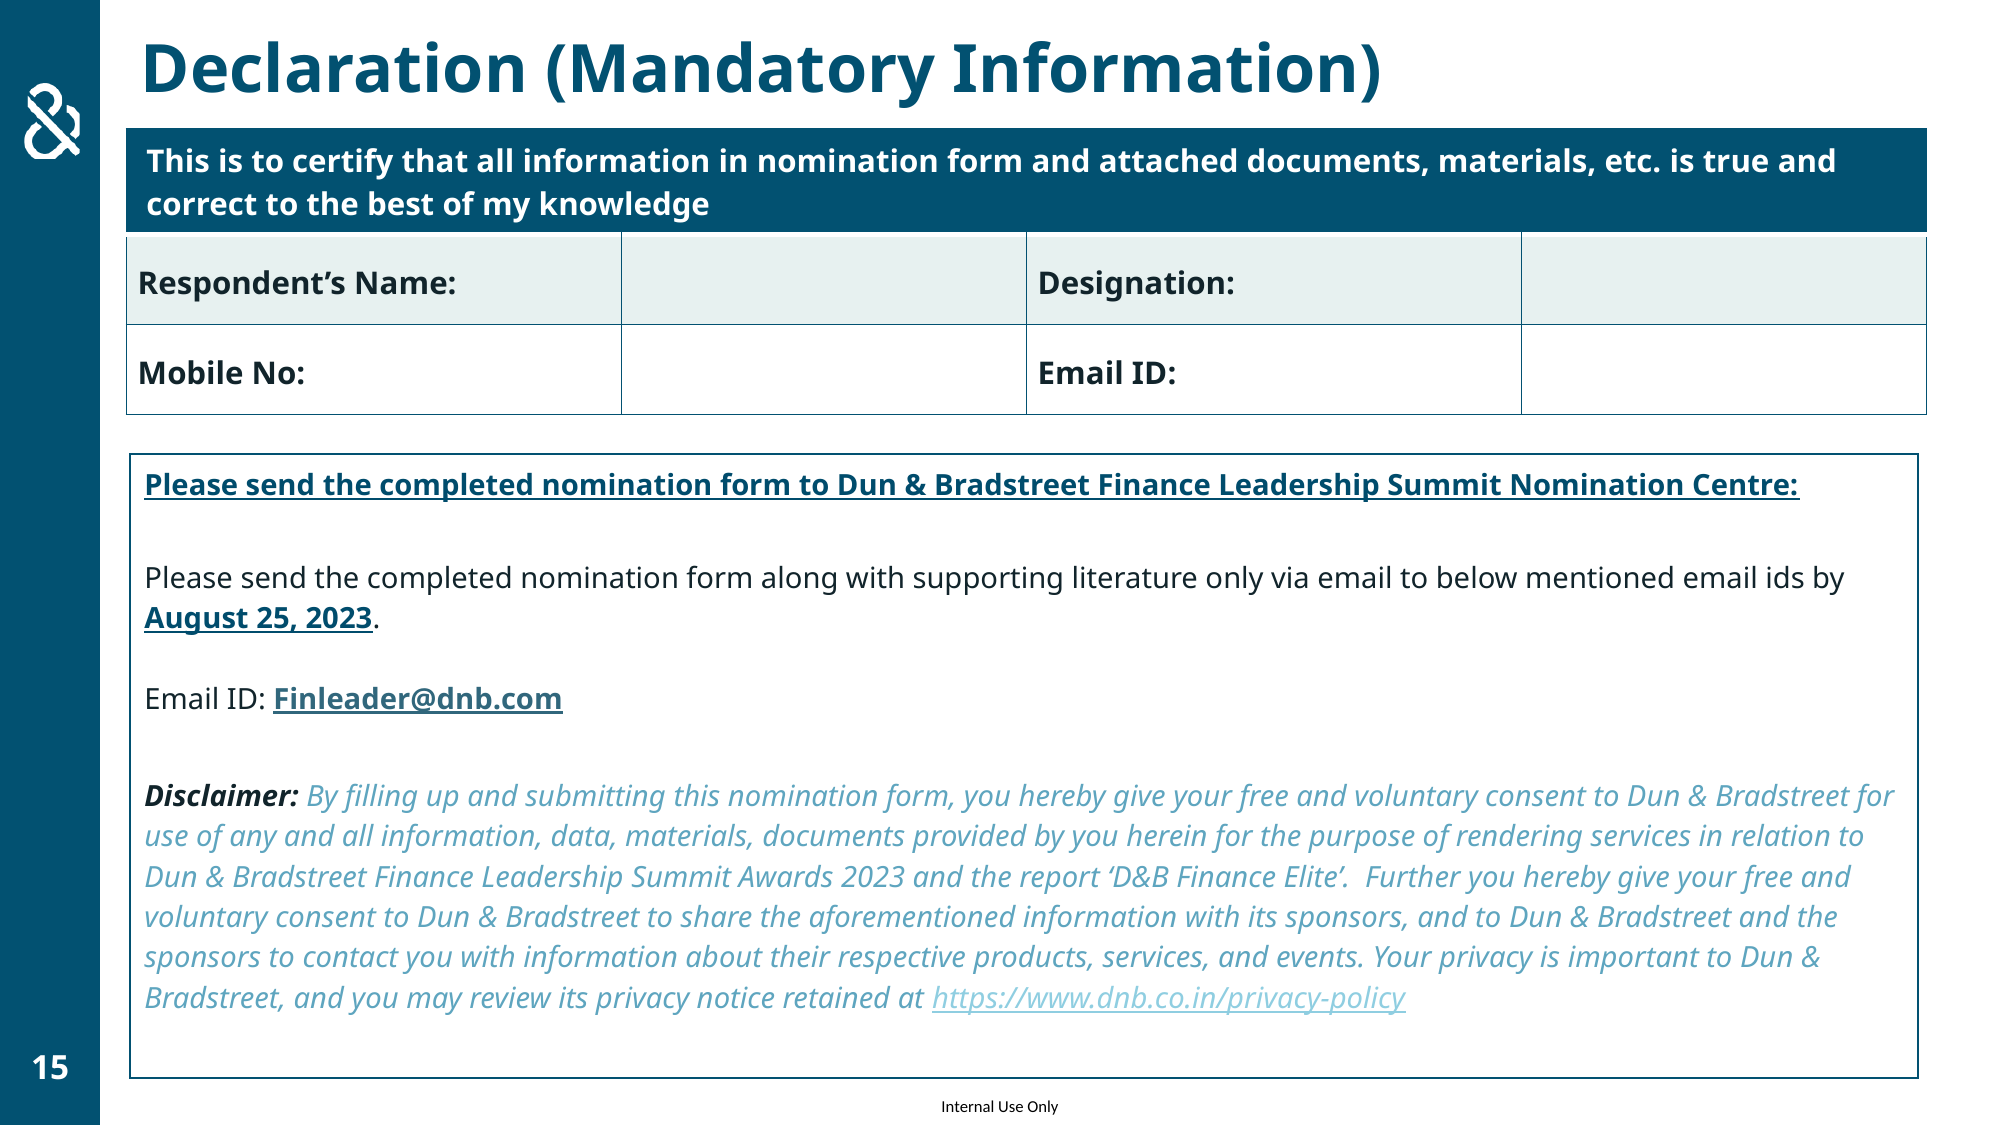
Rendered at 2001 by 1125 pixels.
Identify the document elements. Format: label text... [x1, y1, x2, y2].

text_box Declaration (Mandatory Information) [125, 14, 1851, 140]
table_cell [622, 325, 1026, 414]
table_cell Email ID: [1027, 325, 1521, 414]
table_cell [1522, 237, 1926, 324]
table_cell Respondent’s Name: [127, 237, 621, 324]
text_box Please send the completed nomination form to Dun & Bradstreet Finance Leadership Summit Nomination Centre: Please send the completed nomination form along with supporting literature only via email to below mentioned email ids by August 25, 2023. Email ID: Finleader@dnb.com Disclaimer: By filling up and submitting this nomination form, you hereby give your free and voluntary consent to Dun & Bradstreet for use of any and all information, data, materials, documents provided by you herein for the purpose of rendering services in relation to Dun & Bradstreet Finance Leadership Summit Awards 2023 and the report ‘D&B Finance Elite’. Further you hereby give your free and voluntary consent to Dun & Bradstreet to share the aforementioned information with its sponsors, and to Dun & Bradstreet and the sponsors to contact you with information about their respective products, services, and events. Your privacy is important to Dun & Bradstreet, and you may review its privacy notice retained at https://www.dnb.co.in/privacy-policy [129, 453, 1919, 1079]
table_header This is to certify that all information in nomination form and attached documents, materials, etc. is true and correct to the best of my knowledge [127, 130, 1926, 232]
table_cell Designation: [1027, 237, 1521, 324]
table_cell Mobile No: [127, 325, 621, 414]
table_cell [1522, 325, 1926, 414]
table_cell [622, 237, 1026, 324]
